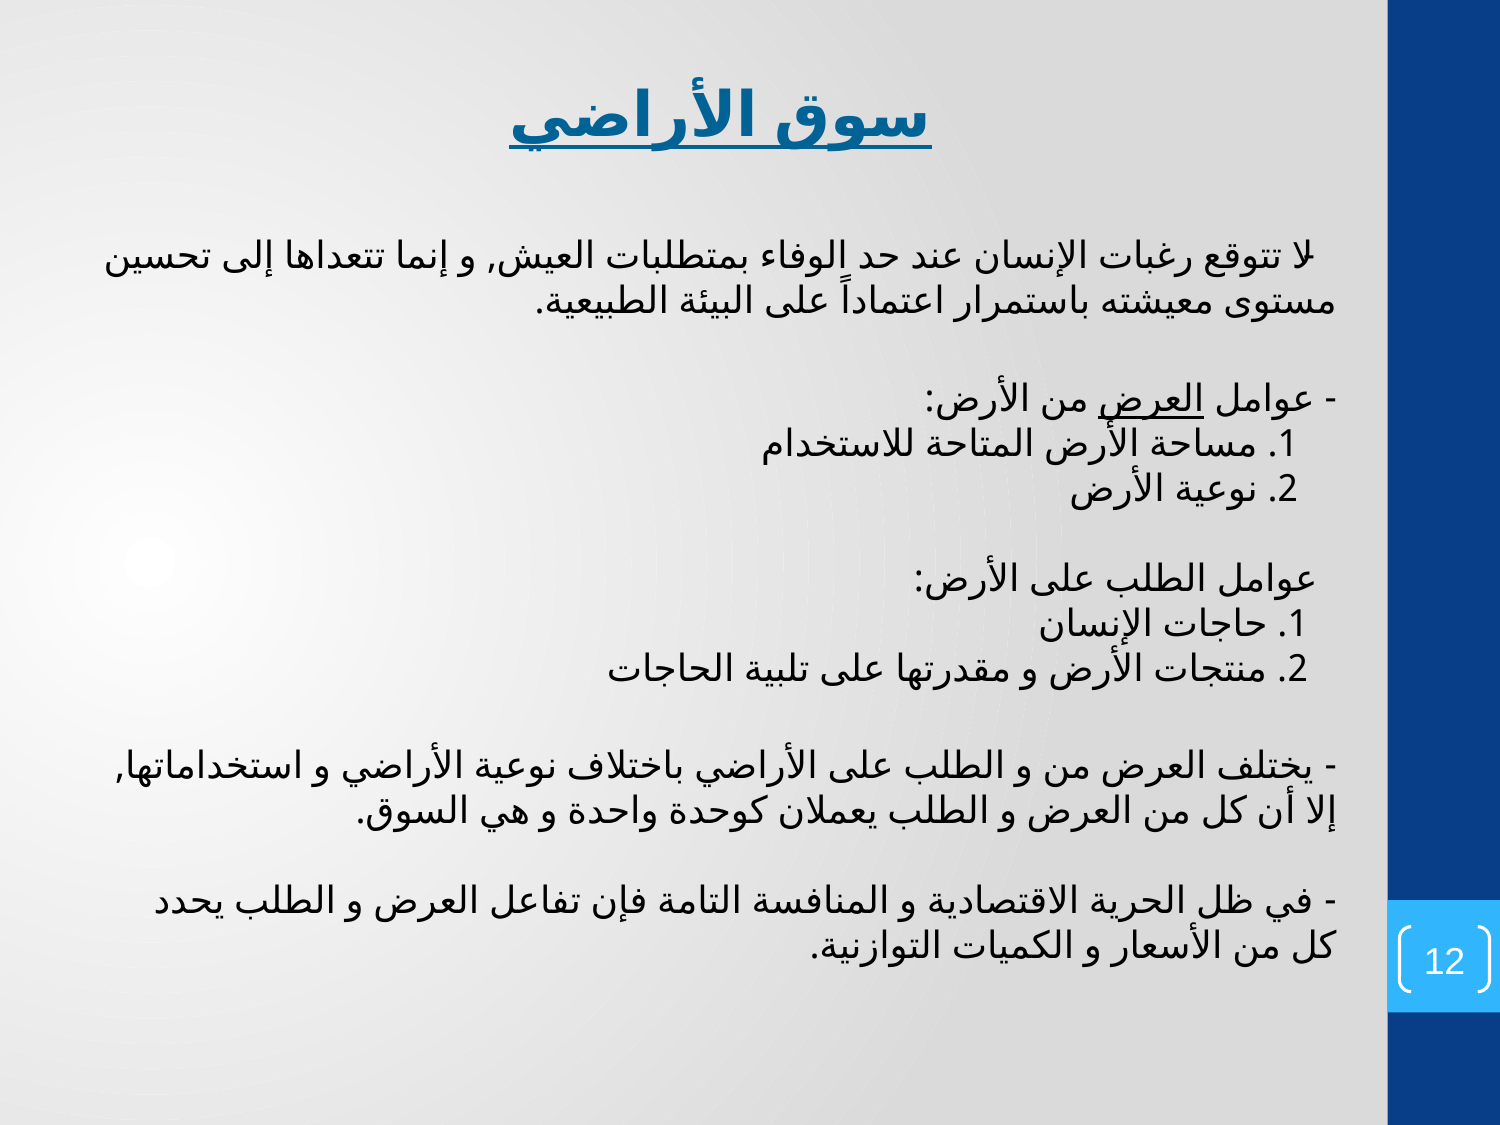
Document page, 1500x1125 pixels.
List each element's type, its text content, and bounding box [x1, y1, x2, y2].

slide_number 12 [1397, 925, 1492, 994]
list سوق الأراضي - لا تتوقع رغبات الإنسان عند حد الوفاء بمتطلبات العيش, و إنما تتعداها إلى تحسين مستوى معيشته باستمرار اعتماداً على البيئة الطبيعية. - عوامل العرض من الأرض: 1. مساحة الأرض المتاحة للاستخدام 2. نوعية الأرض عوامل الطلب على الأرض: 1. حاجات الإنسان 2. منتجات الأرض و مقدرتها على تلبية الحاجات - يختلف العرض من و الطلب على الأراضي باختلاف نوعية الأراضي و استخداماتها, إلا أن كل من العرض و الطلب يعملان كوحدة واحدة و هي السوق. - في ظل الحرية الاقتصادية و المنافسة التامة فإن تفاعل العرض و الطلب يحدد كل من الأسعار و الكميات التوازنية. [88, 66, 1353, 1071]
